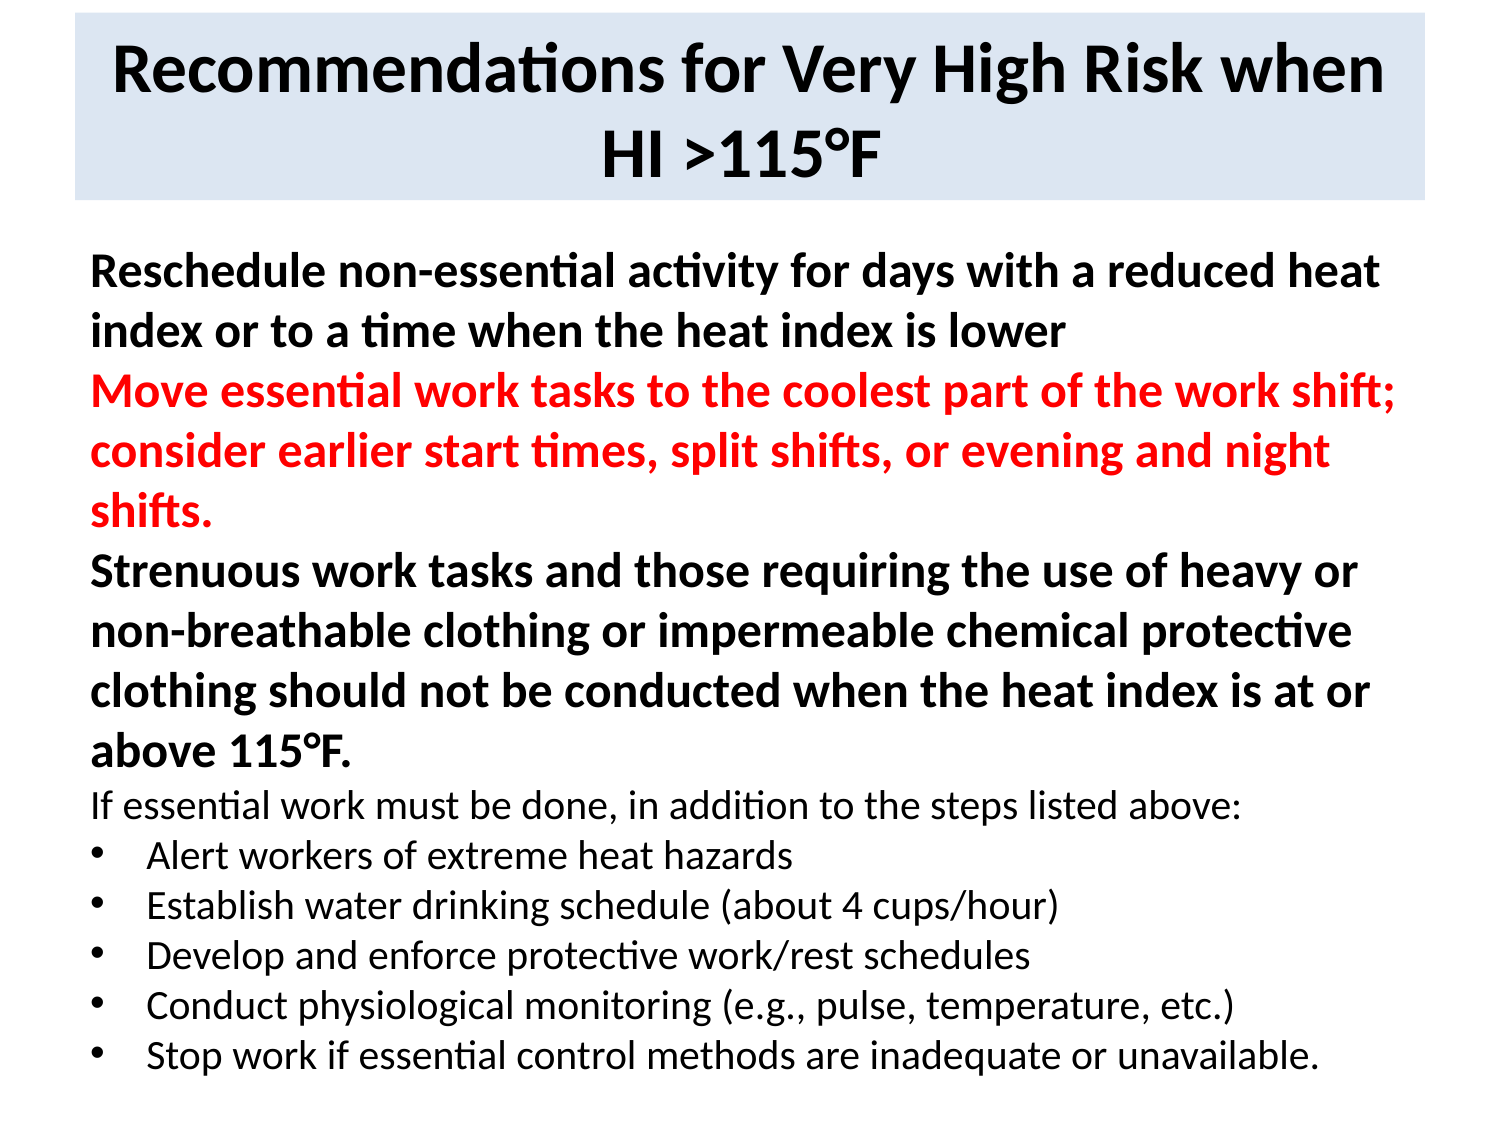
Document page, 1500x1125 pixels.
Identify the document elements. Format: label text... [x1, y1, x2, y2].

list Reschedule non-essential activity for days with a reduced heat index or to a time when the heat index is lower Move essential work tasks to the coolest part of the work shift; consider earlier start times, split shifts, or evening and night shifts. Strenuous work tasks and those requiring the use of heavy or non-breathable clothing or impermeable chemical protective clothing should not be conducted when the heat index is at or above 115°F. If essential work must be done, in addition to the steps listed above: Alert workers of extreme heat hazards Establish water drinking schedule (about 4 cups/hour) Develop and enforce protective work/rest schedules Conduct physiological monitoring (e.g., pulse, temperature, etc.) Stop work if essential control methods are inadequate or unavailable. [75, 229, 1463, 973]
title Recommendations for Very High Risk when HI >115°F [75, 12, 1425, 201]
